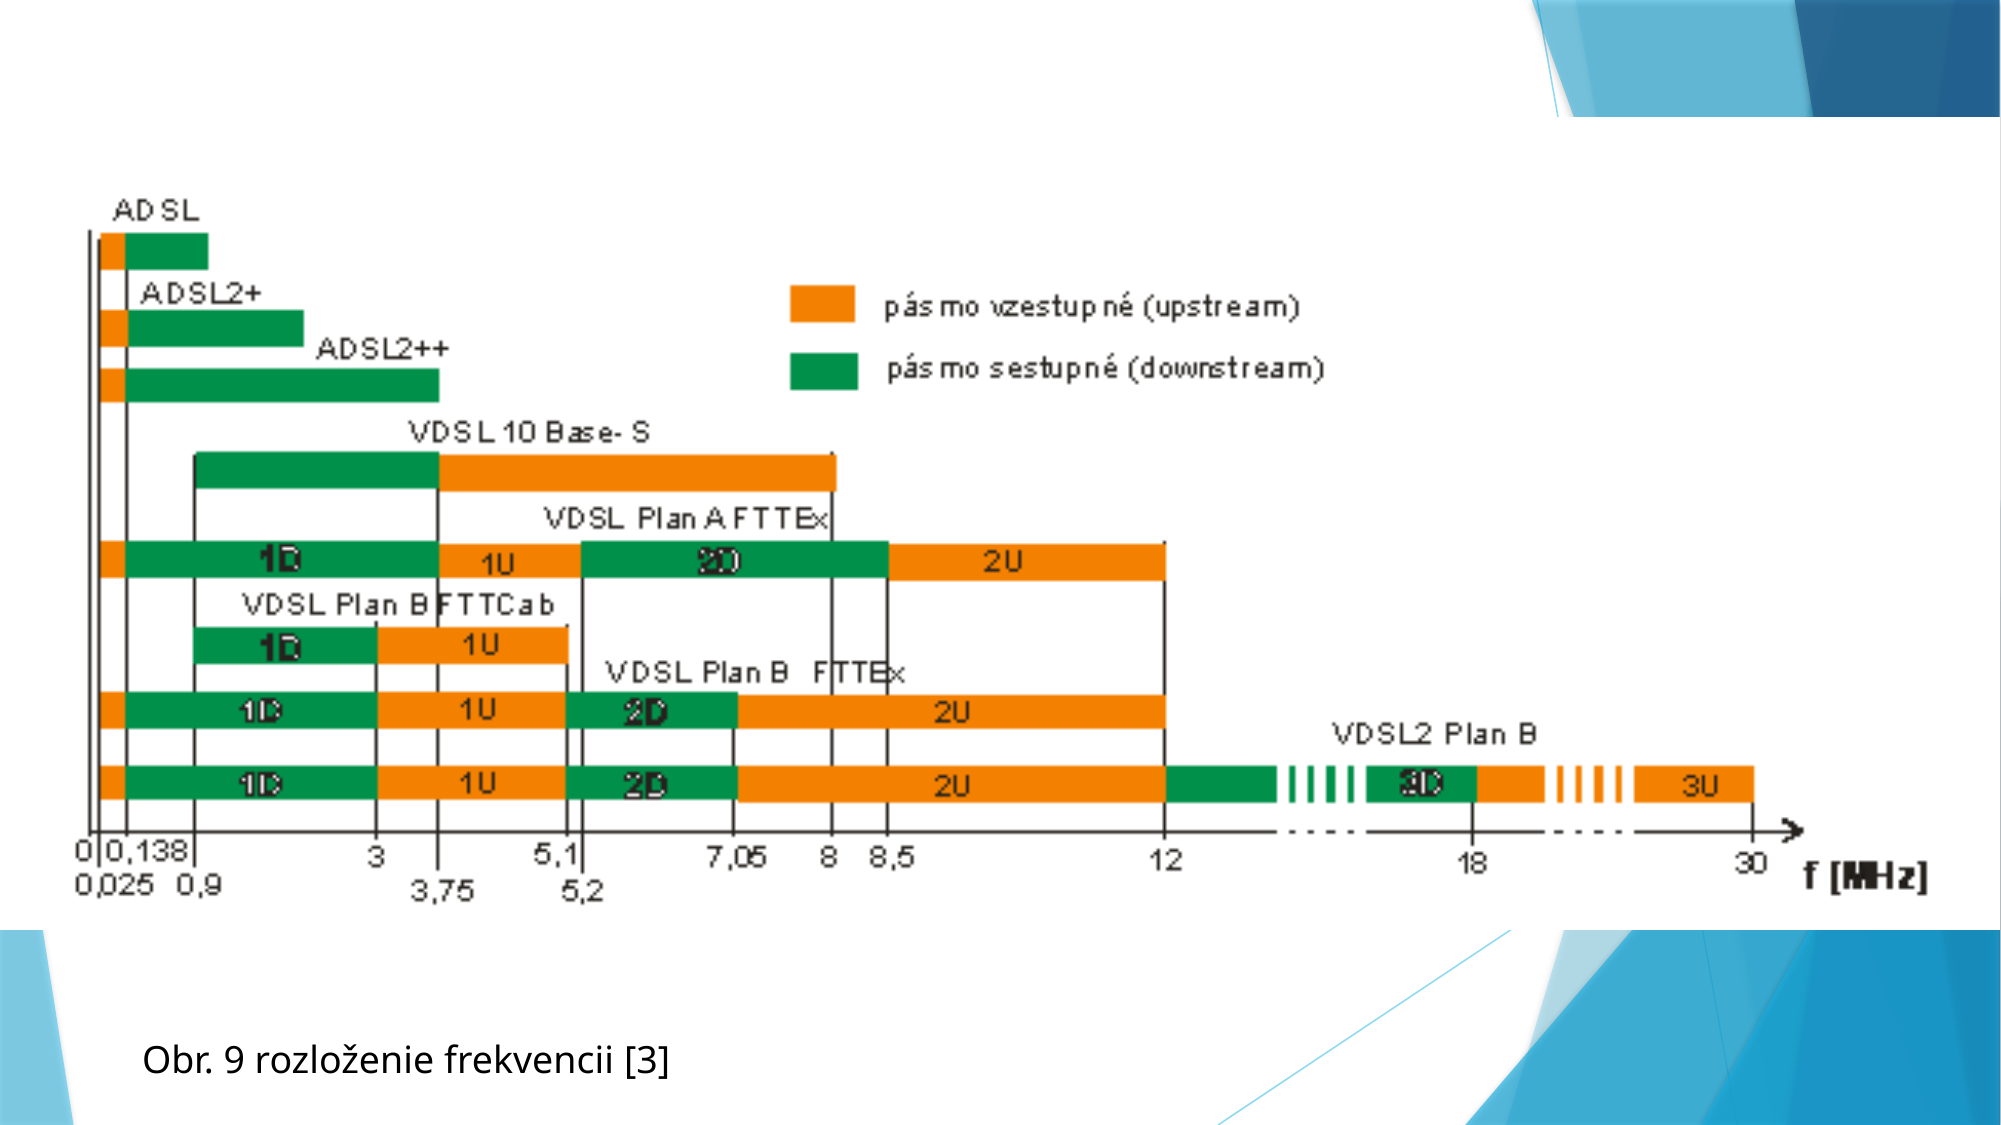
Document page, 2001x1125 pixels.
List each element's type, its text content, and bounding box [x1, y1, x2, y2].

text_box Obr. 9 rozloženie frekvencii [3] [127, 1028, 686, 1089]
picture [0, 116, 2000, 931]
